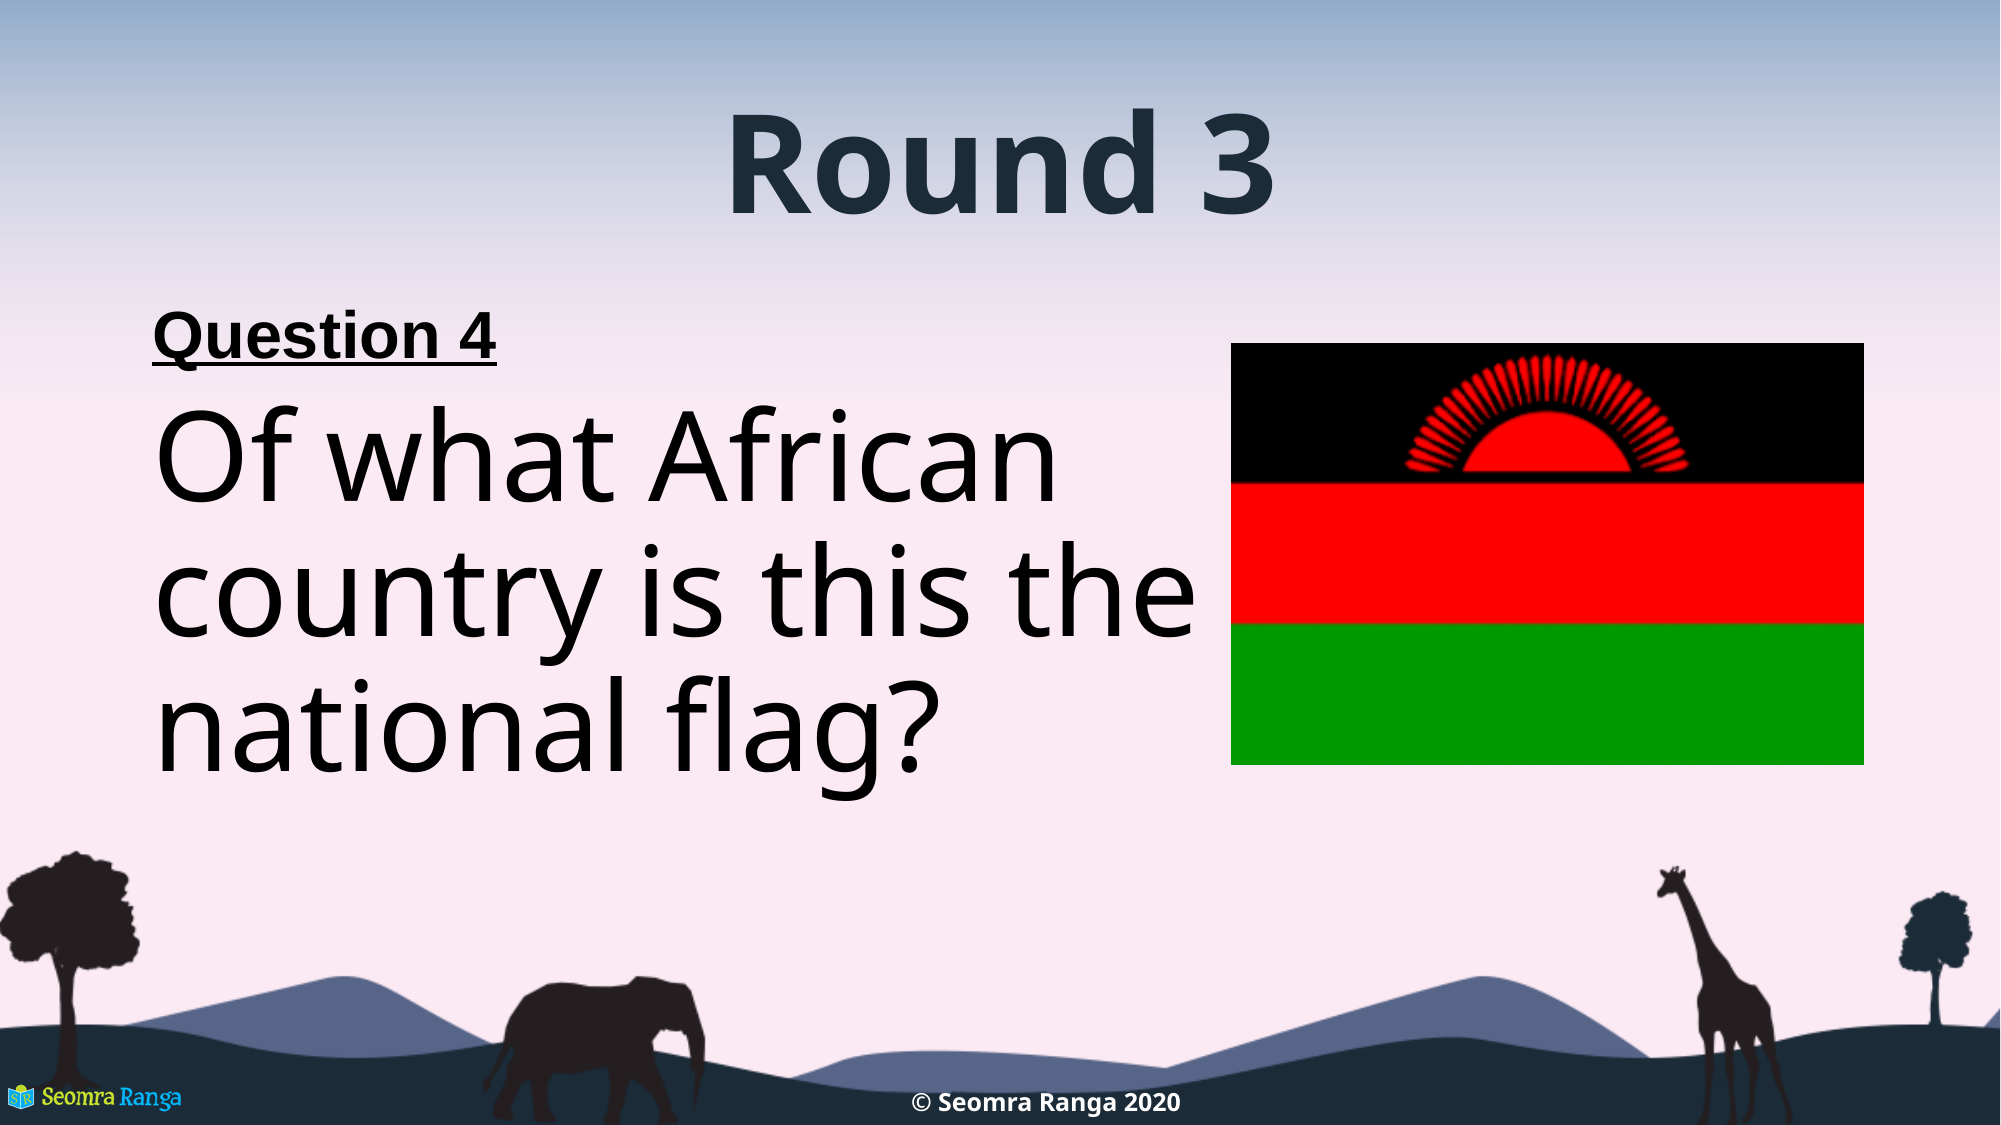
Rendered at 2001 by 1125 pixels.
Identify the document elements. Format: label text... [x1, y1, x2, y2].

text_box © Seomra Ranga 2020 www.seomraranga.com [762, 1079, 1330, 1125]
title Round 3 [137, 59, 1863, 278]
picture [0, 0, 2001, 1125]
list Question 4 Of what African country is this the national flag? [137, 293, 1232, 1014]
